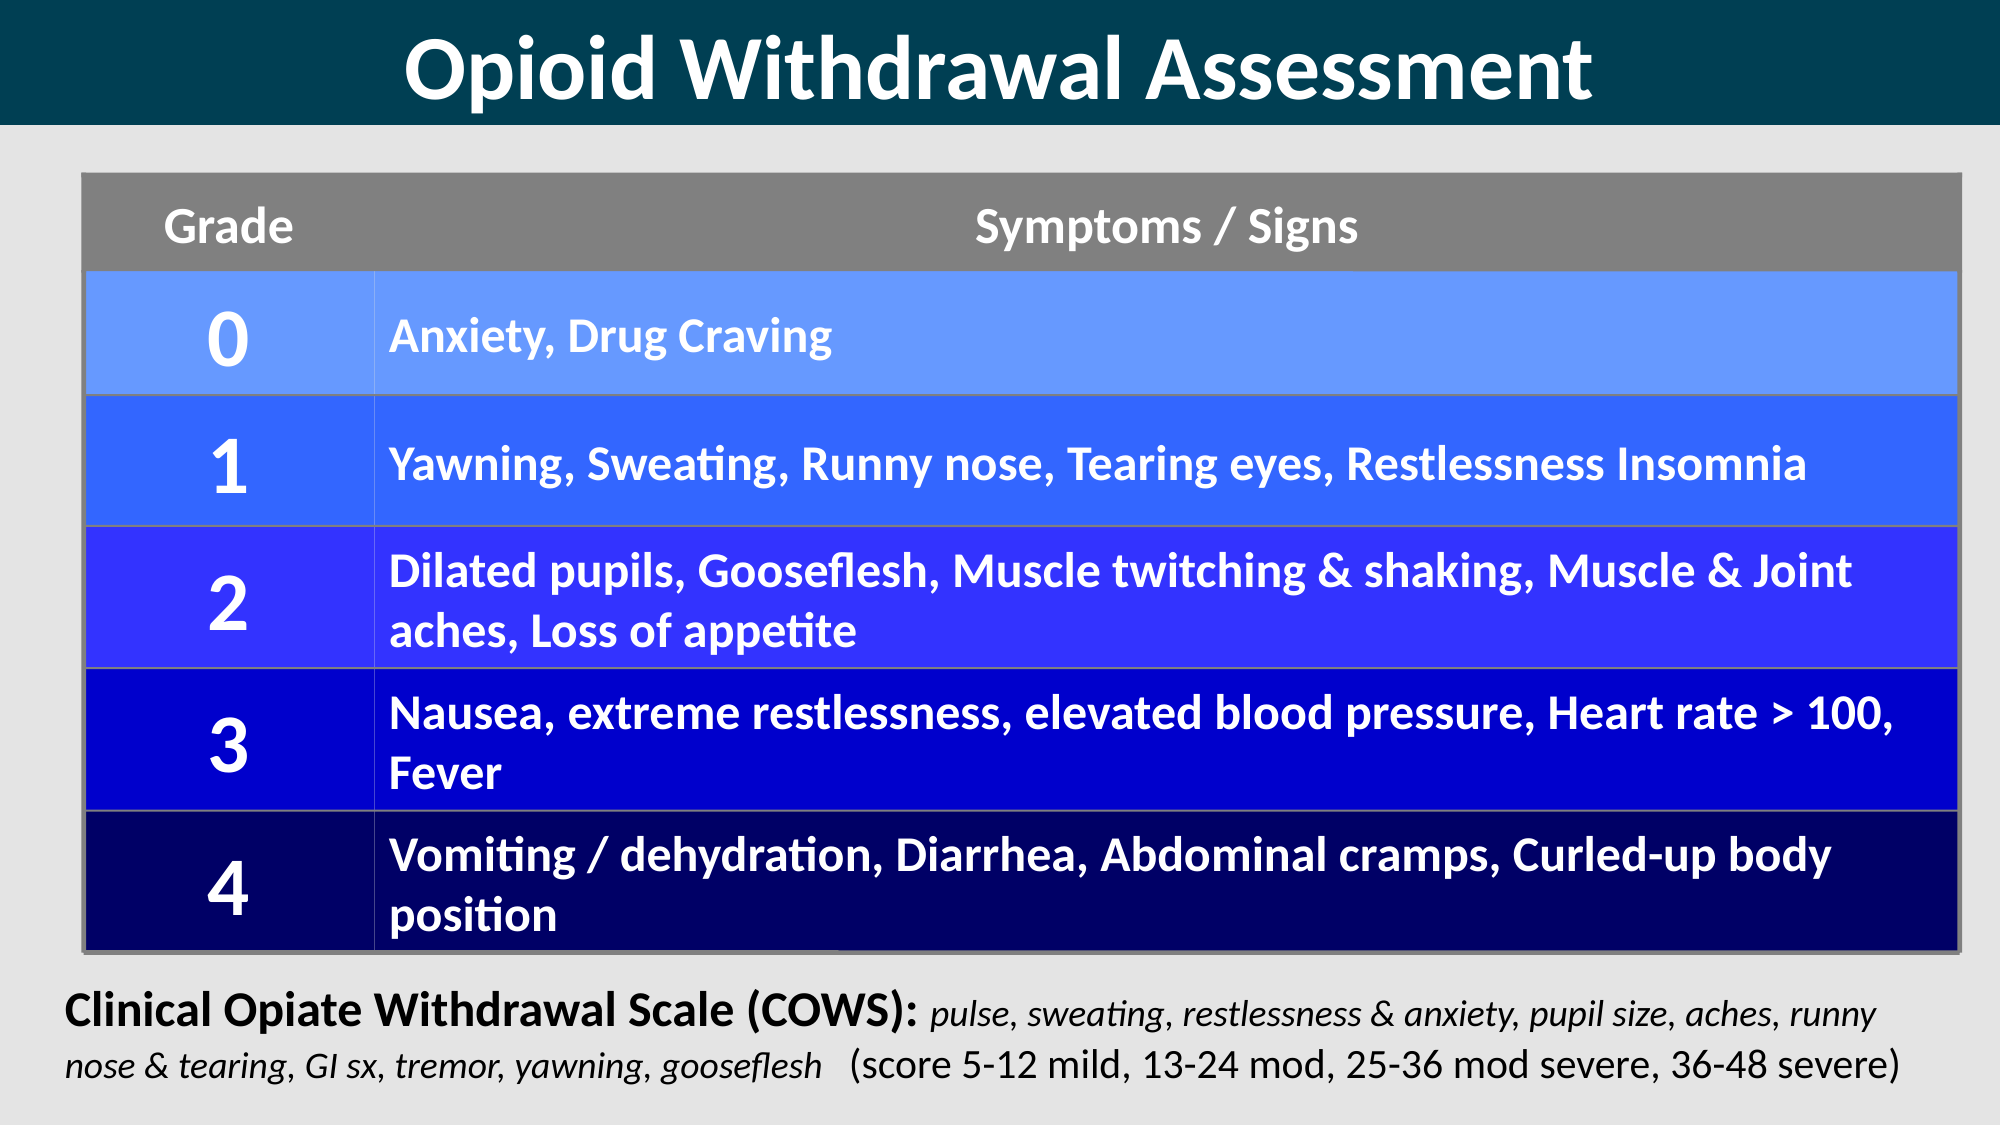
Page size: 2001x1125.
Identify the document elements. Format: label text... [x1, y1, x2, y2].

text_box Clinical Opiate Withdrawal Scale (COWS): pulse, sweating, restlessness & anxiety, pupil size, aches, runny nose & tearing, GI sx, tremor, yawning, gooseflesh (score 5-12 mild, 13-24 mod, 25-36 mod severe, 36-48 severe) [50, 968, 1934, 1094]
title Opioid Withdrawal Assessment [0, 0, 2000, 125]
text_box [83, 174, 1960, 953]
